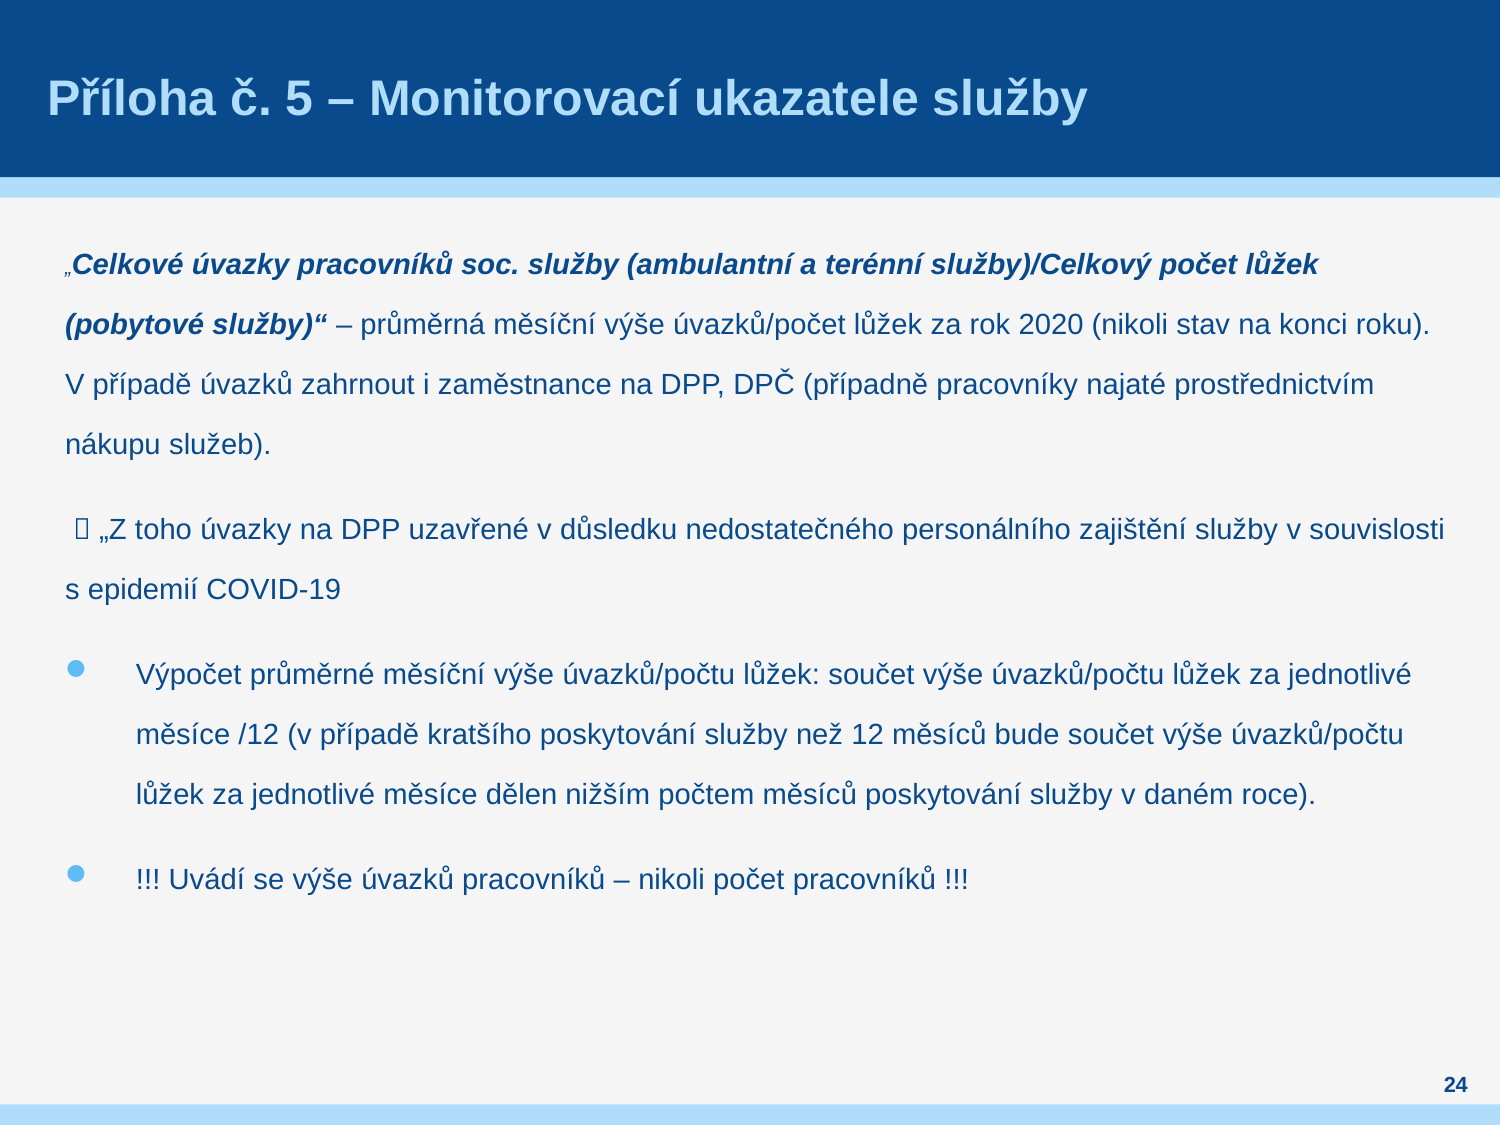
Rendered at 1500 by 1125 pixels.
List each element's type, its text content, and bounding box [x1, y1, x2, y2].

list „Celkové úvazky pracovníků soc. služby (ambulantní a terénní služby)/Celkový počet lůžek (pobytové služby)“ – průměrná měsíční výše úvazků/počet lůžek za rok 2020 (nikoli stav na konci roku). V případě úvazků zahrnout i zaměstnance na DPP, DPČ (případně pracovníky najaté prostřednictvím nákupu služeb).  „Z toho úvazky na DPP uzavřené v důsledku nedostatečného personálního zajištění služby v souvislosti s epidemií COVID-19 Výpočet průměrné měsíční výše úvazků/počtu lůžek: součet výše úvazků/počtu lůžek za jednotlivé měsíce /12 (v případě kratšího poskytování služby než 12 měsíců bude součet výše úvazků/počtu lůžek za jednotlivé měsíce dělen nižším počtem měsíců poskytování služby v daném roce). !!! Uvádí se výše úvazků pracovníků – nikoli počet pracovníků !!! [64, 219, 1447, 1034]
title Příloha č. 5 – Monitorovací ukazatele služby [41, 42, 1460, 149]
slide_number 24 [1417, 1068, 1495, 1099]
